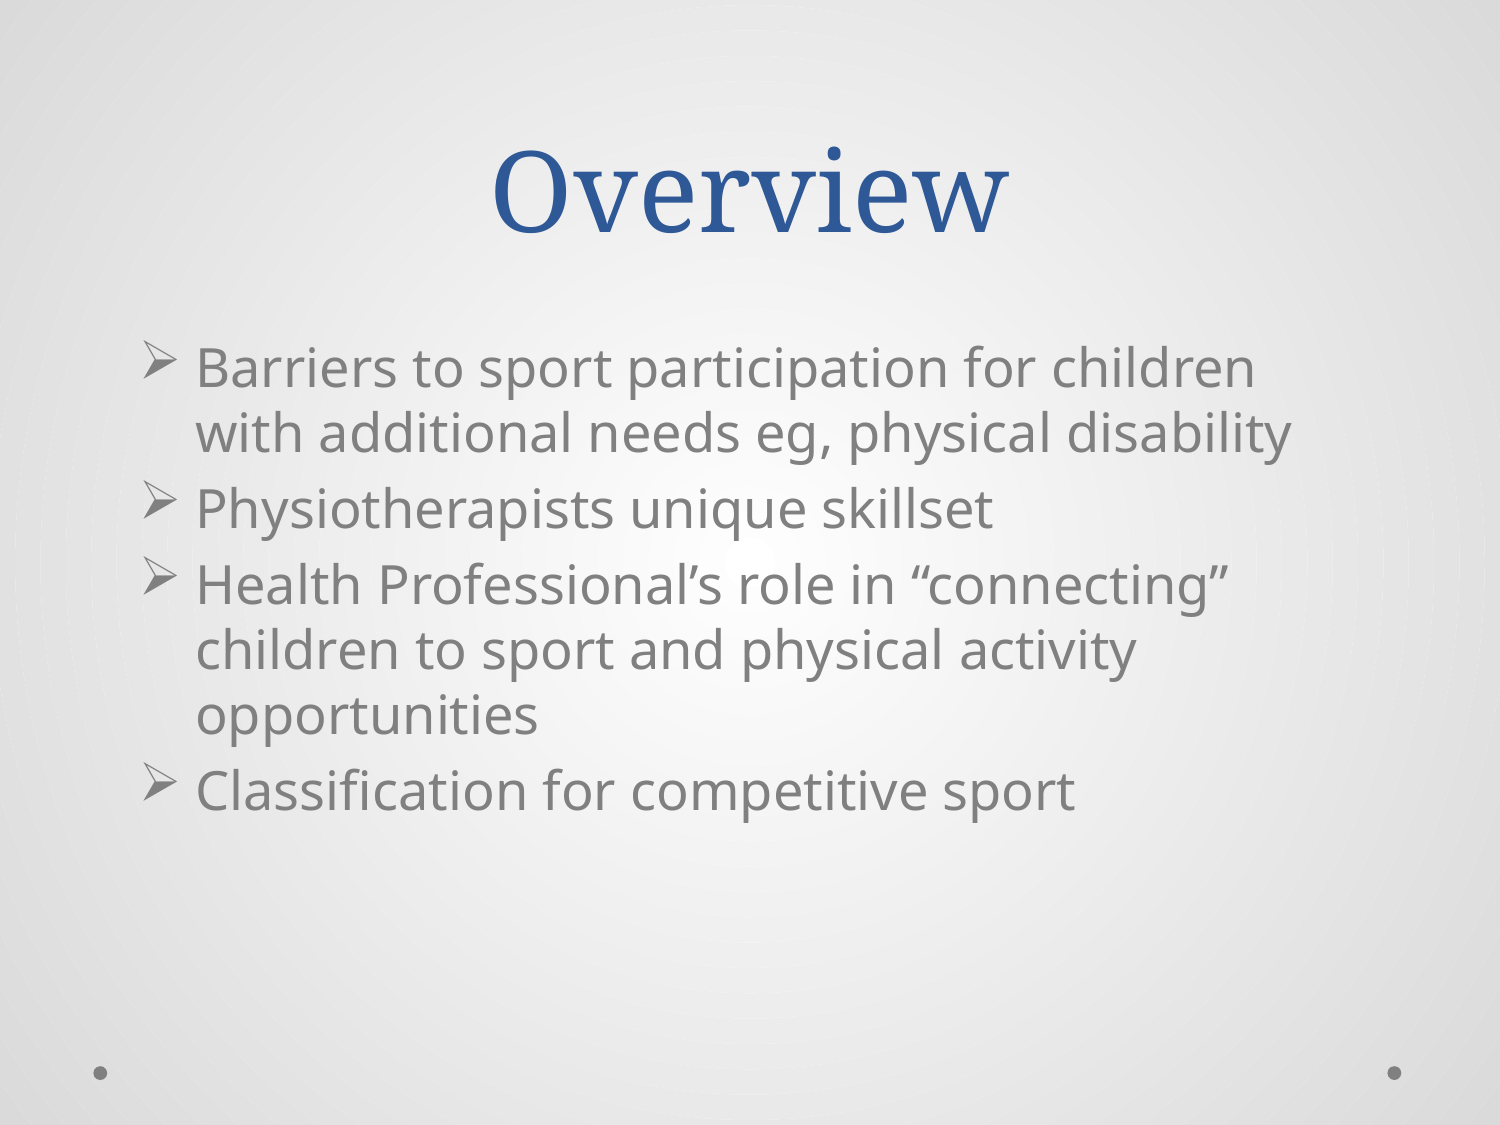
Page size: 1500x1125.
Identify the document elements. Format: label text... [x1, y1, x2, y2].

title Overview [75, 0, 1425, 263]
list Barriers to sport participation for children with additional needs eg, physical disability Physiotherapists unique skillset Health Professional’s role in “connecting” children to sport and physical activity opportunities Classification for competitive sport [123, 326, 1329, 977]
